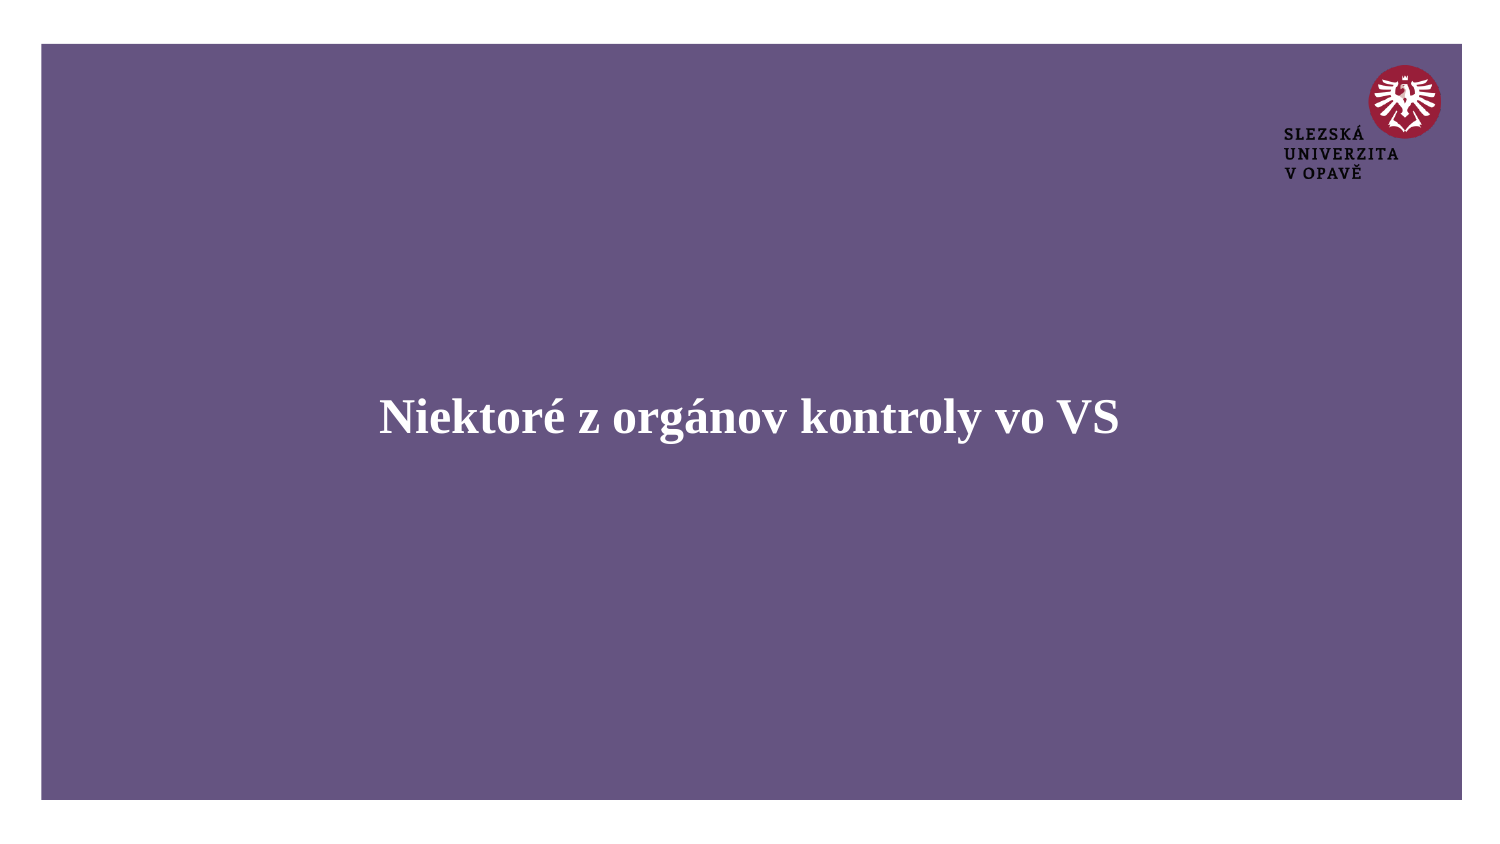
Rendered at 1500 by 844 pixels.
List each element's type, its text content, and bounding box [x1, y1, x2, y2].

picture [1283, 65, 1442, 179]
text_box Niektoré z orgánov kontroly vo VS [223, 315, 1277, 588]
text_box [39, 42, 1464, 802]
